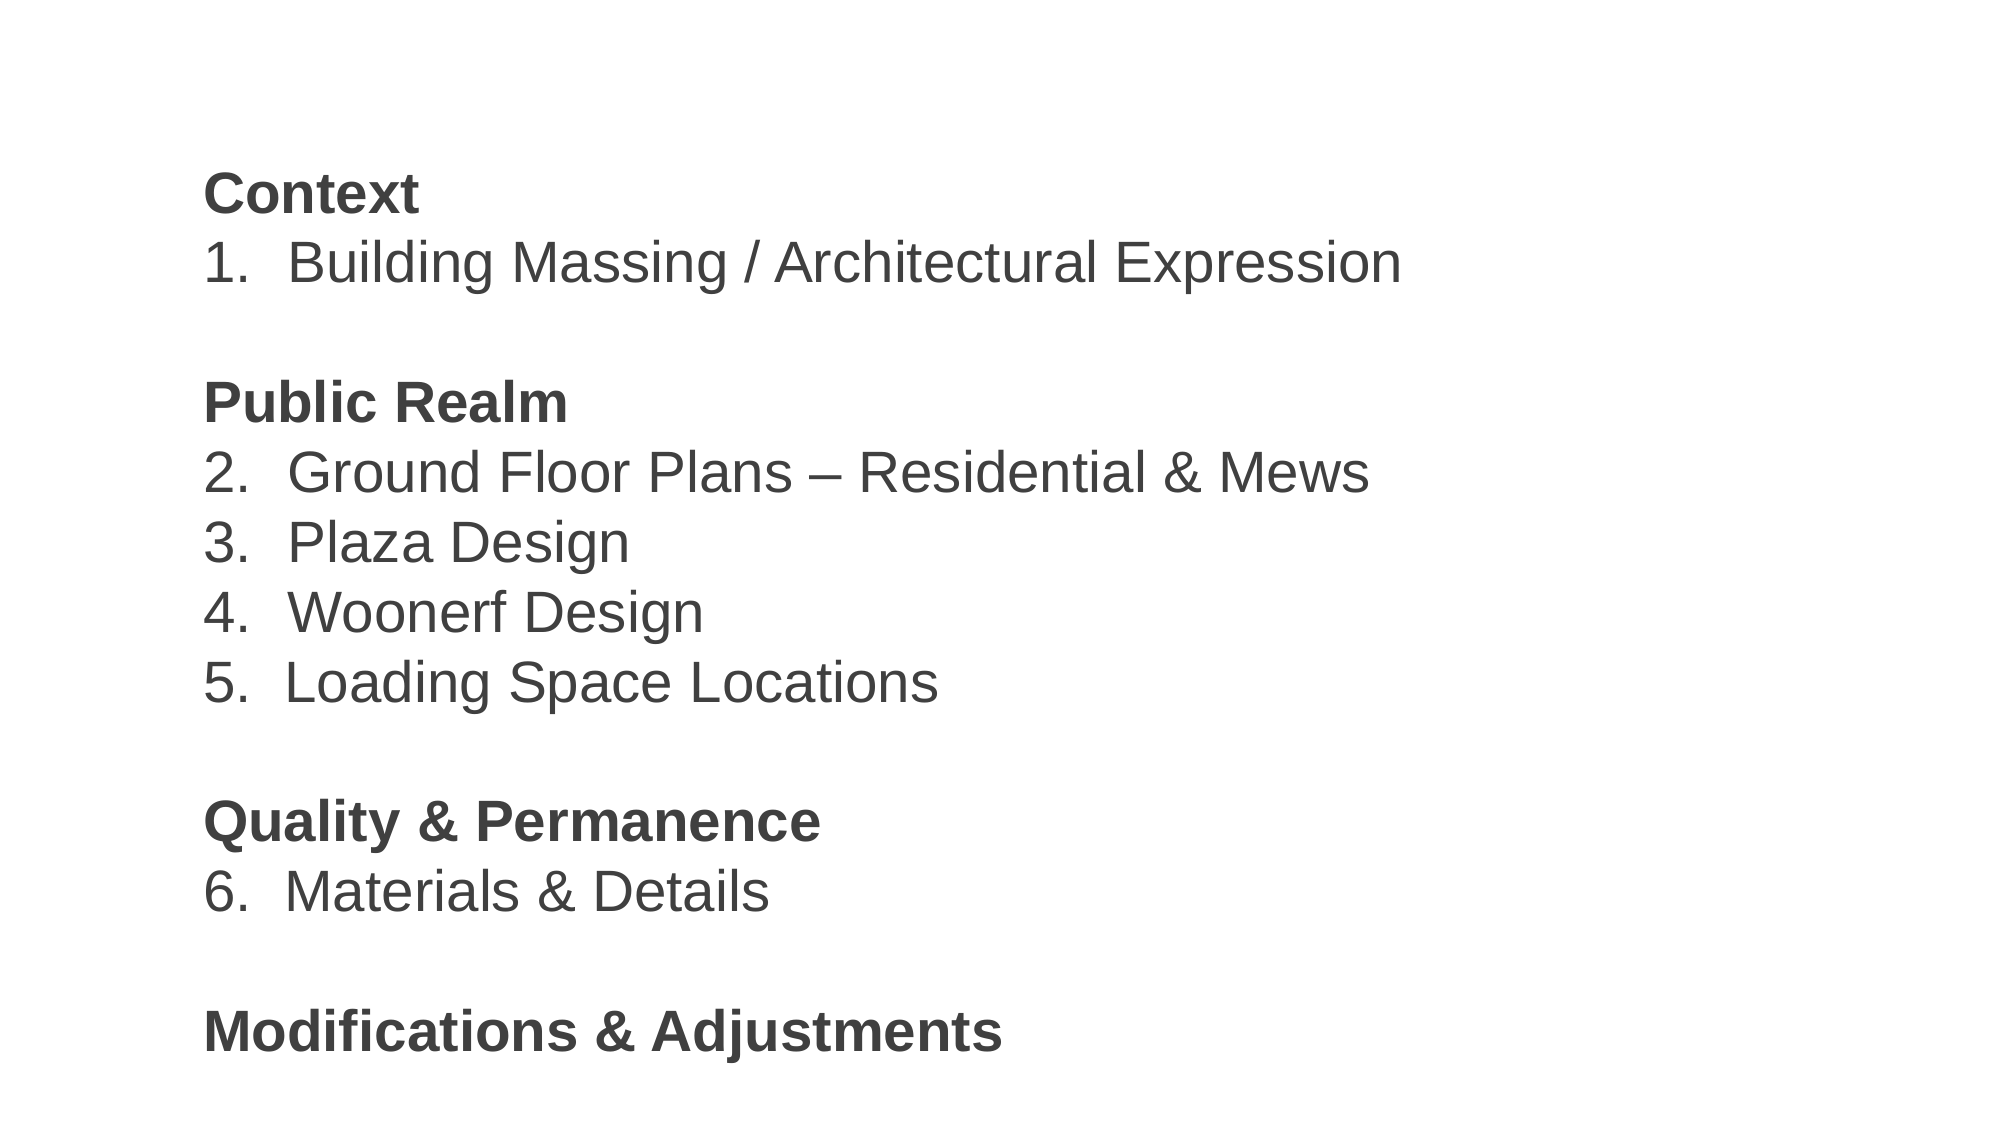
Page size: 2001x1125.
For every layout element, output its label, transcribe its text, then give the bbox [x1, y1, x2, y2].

list Context Building Massing / Architectural Expression Public Realm Ground Floor Plans – Residential & Mews Plaza Design Woonerf Design 5. Loading Space Locations Quality & Permanence 6. Materials & Details Modifications & Adjustments [188, 147, 1529, 1083]
